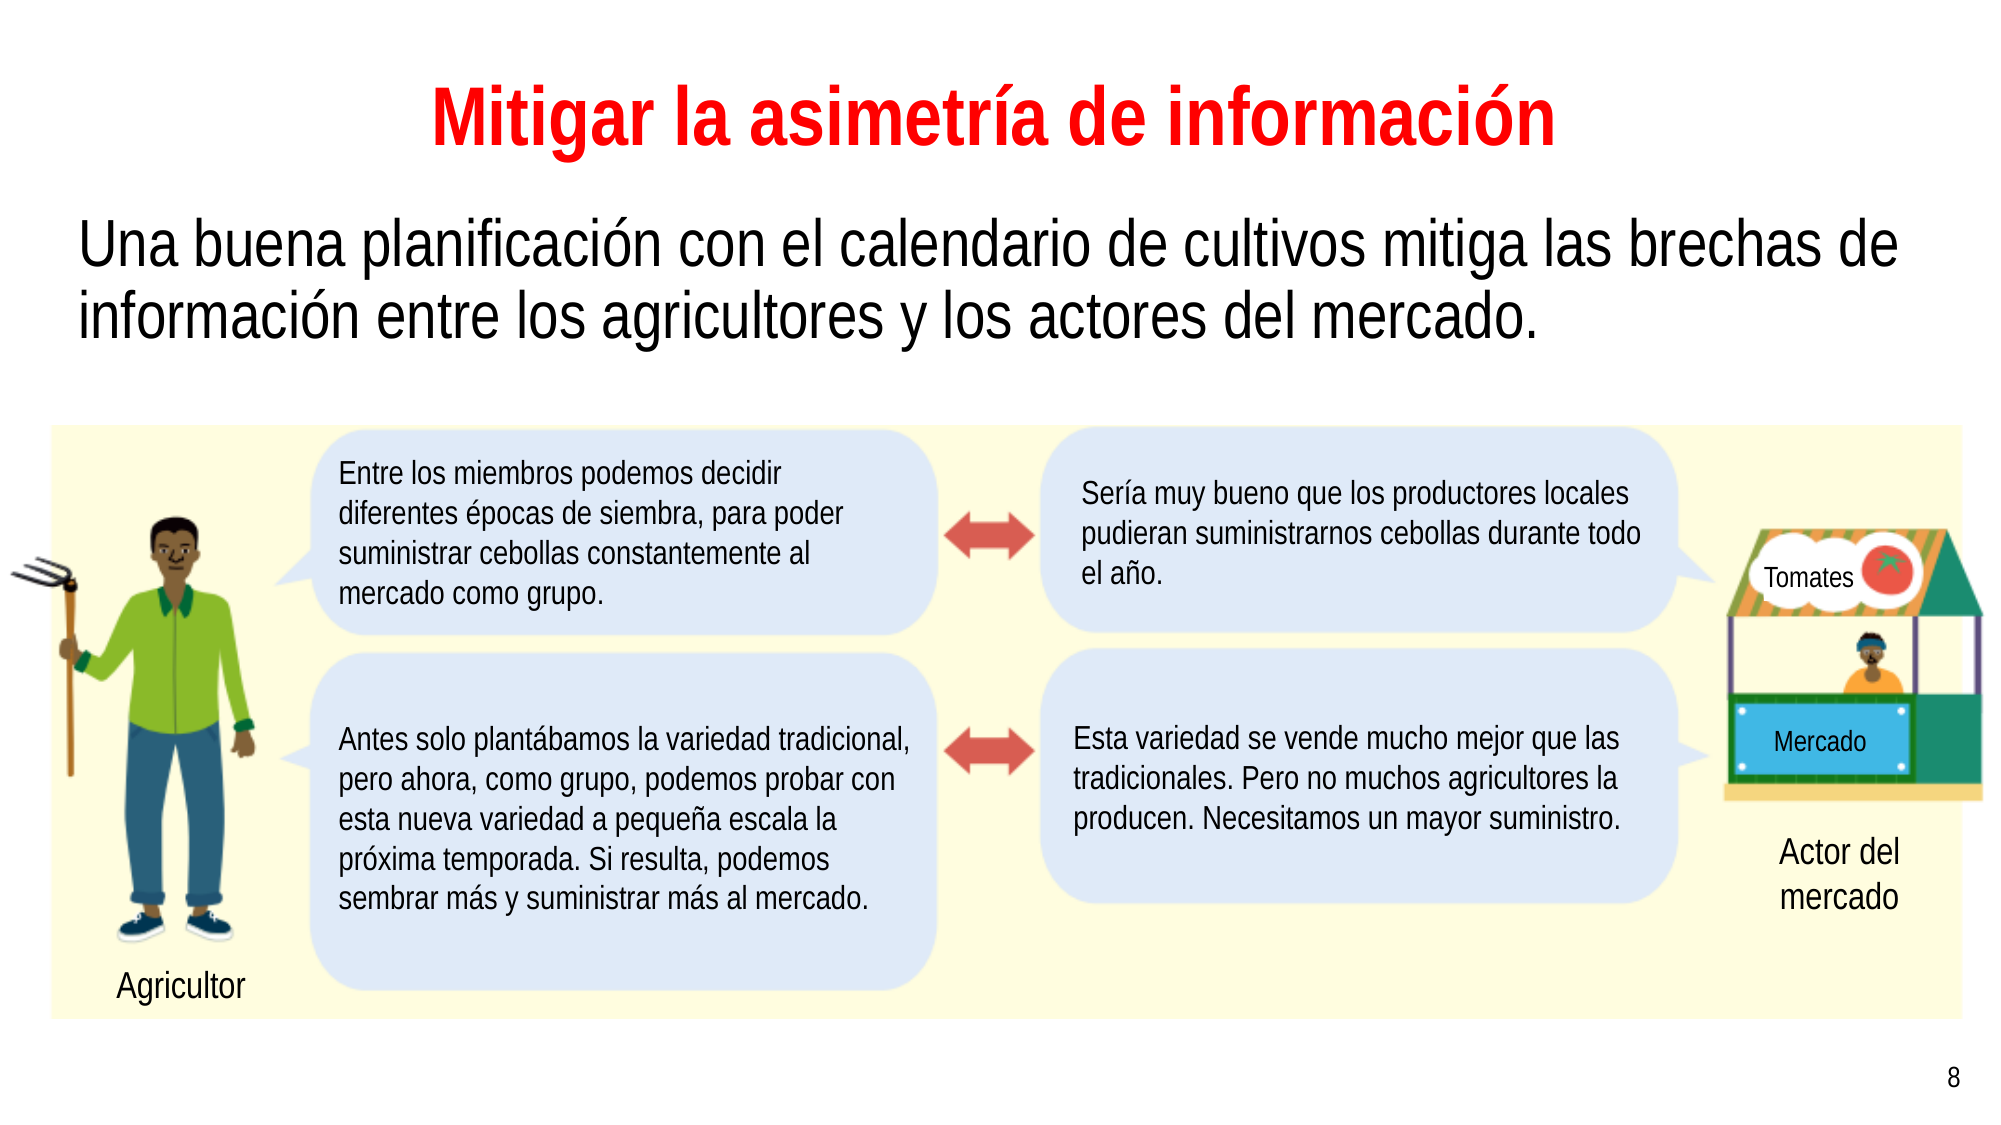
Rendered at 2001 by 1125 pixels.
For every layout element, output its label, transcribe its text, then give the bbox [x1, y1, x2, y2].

title Mitigar la asimetría de información [104, 9, 1885, 201]
list Una buena planificación con el calendario de cultivos mitiga las brechas de información entre los agricultores y los actores del mercado. [63, 201, 1929, 425]
slide_number 8 [1525, 1046, 1976, 1106]
picture [2, 425, 1989, 1019]
